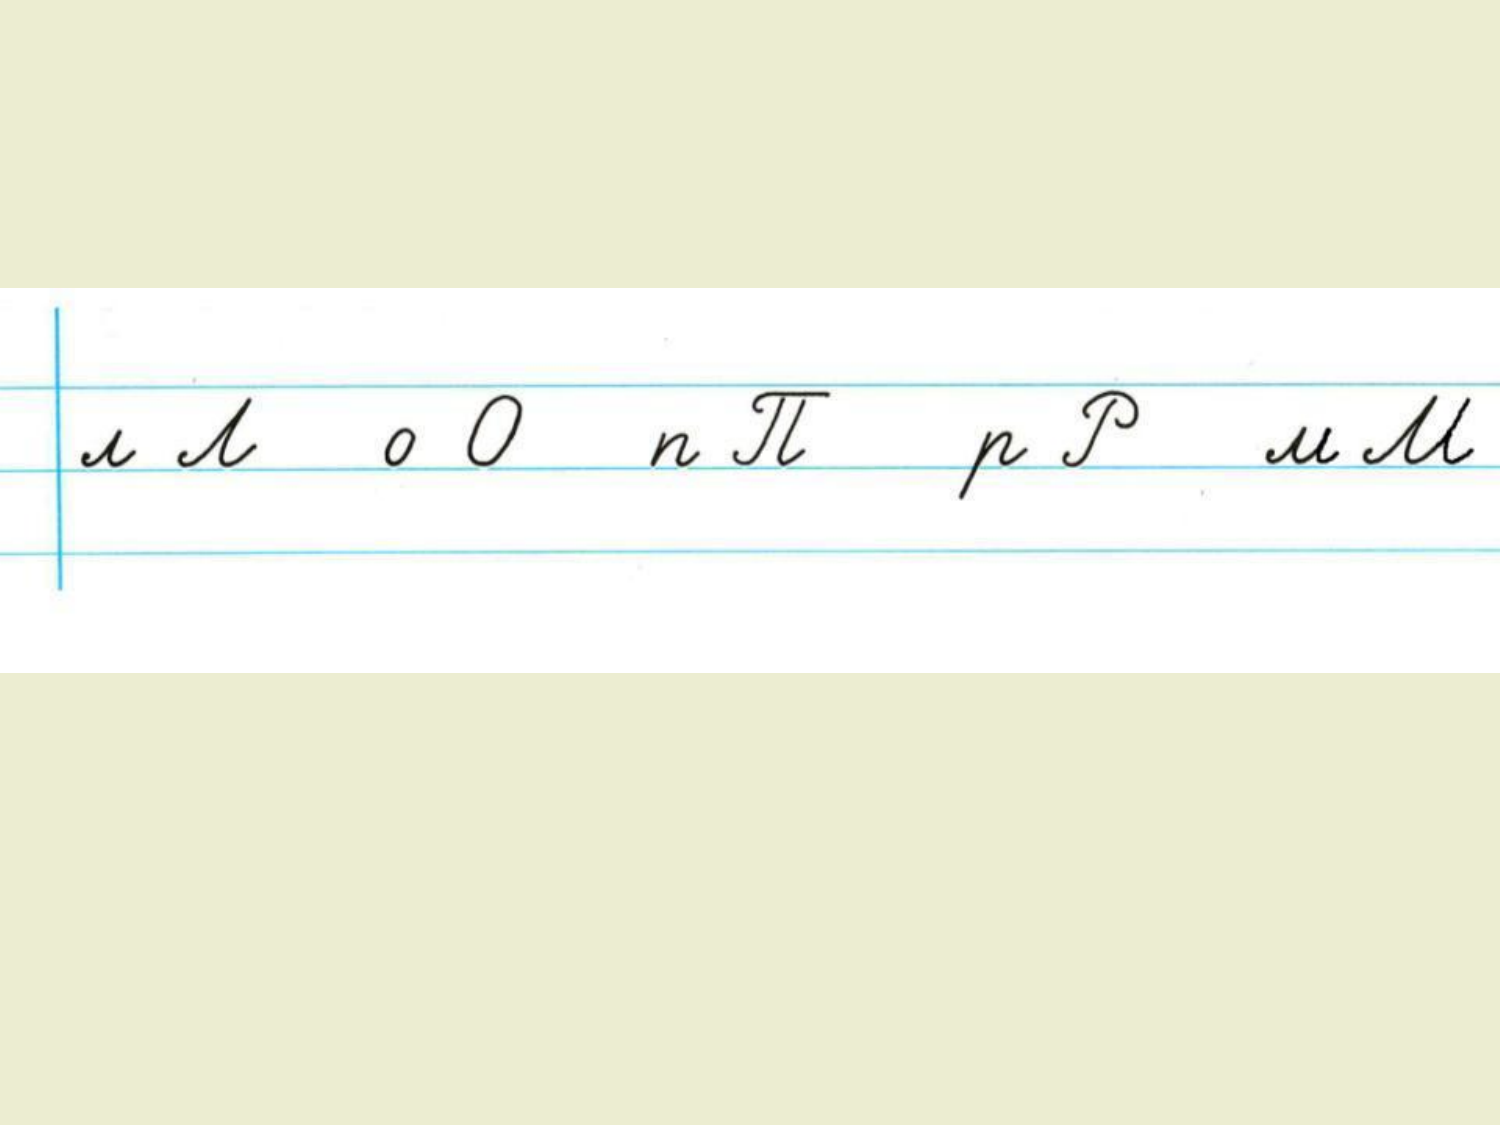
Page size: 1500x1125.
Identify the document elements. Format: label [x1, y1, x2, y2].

picture [0, 288, 1500, 673]
